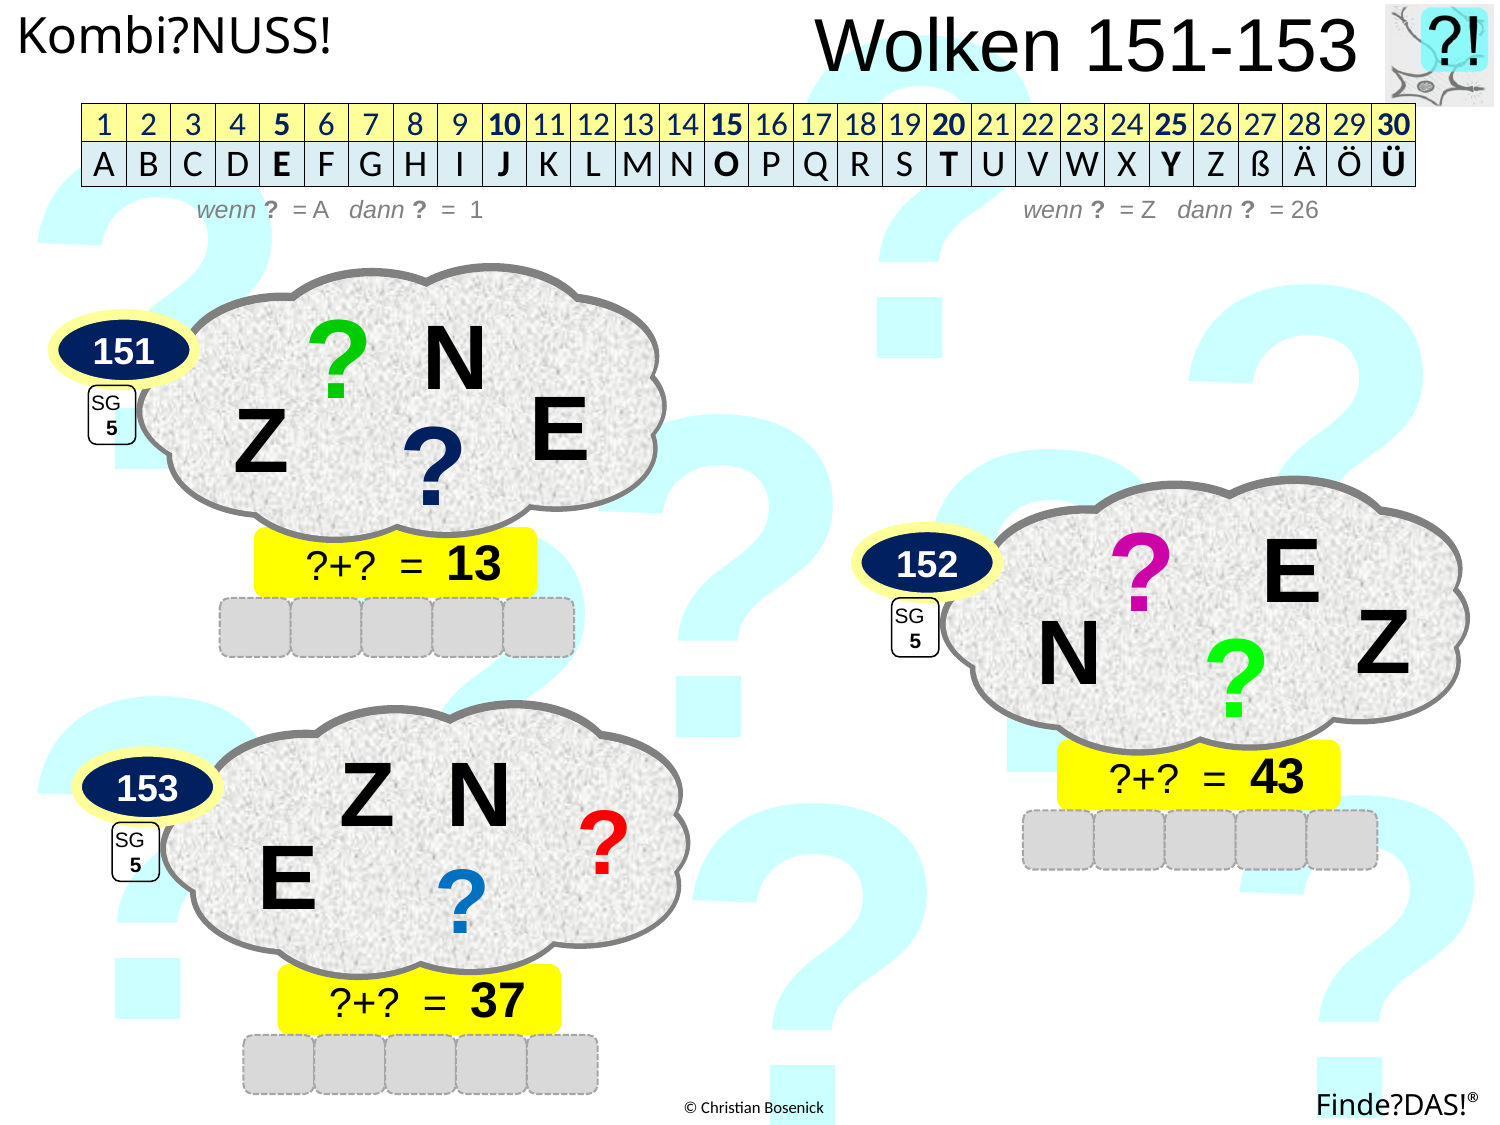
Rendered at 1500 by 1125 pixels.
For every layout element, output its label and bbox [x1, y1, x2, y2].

text_box [0, 0, 1500, 1125]
picture [1385, 4, 1494, 107]
